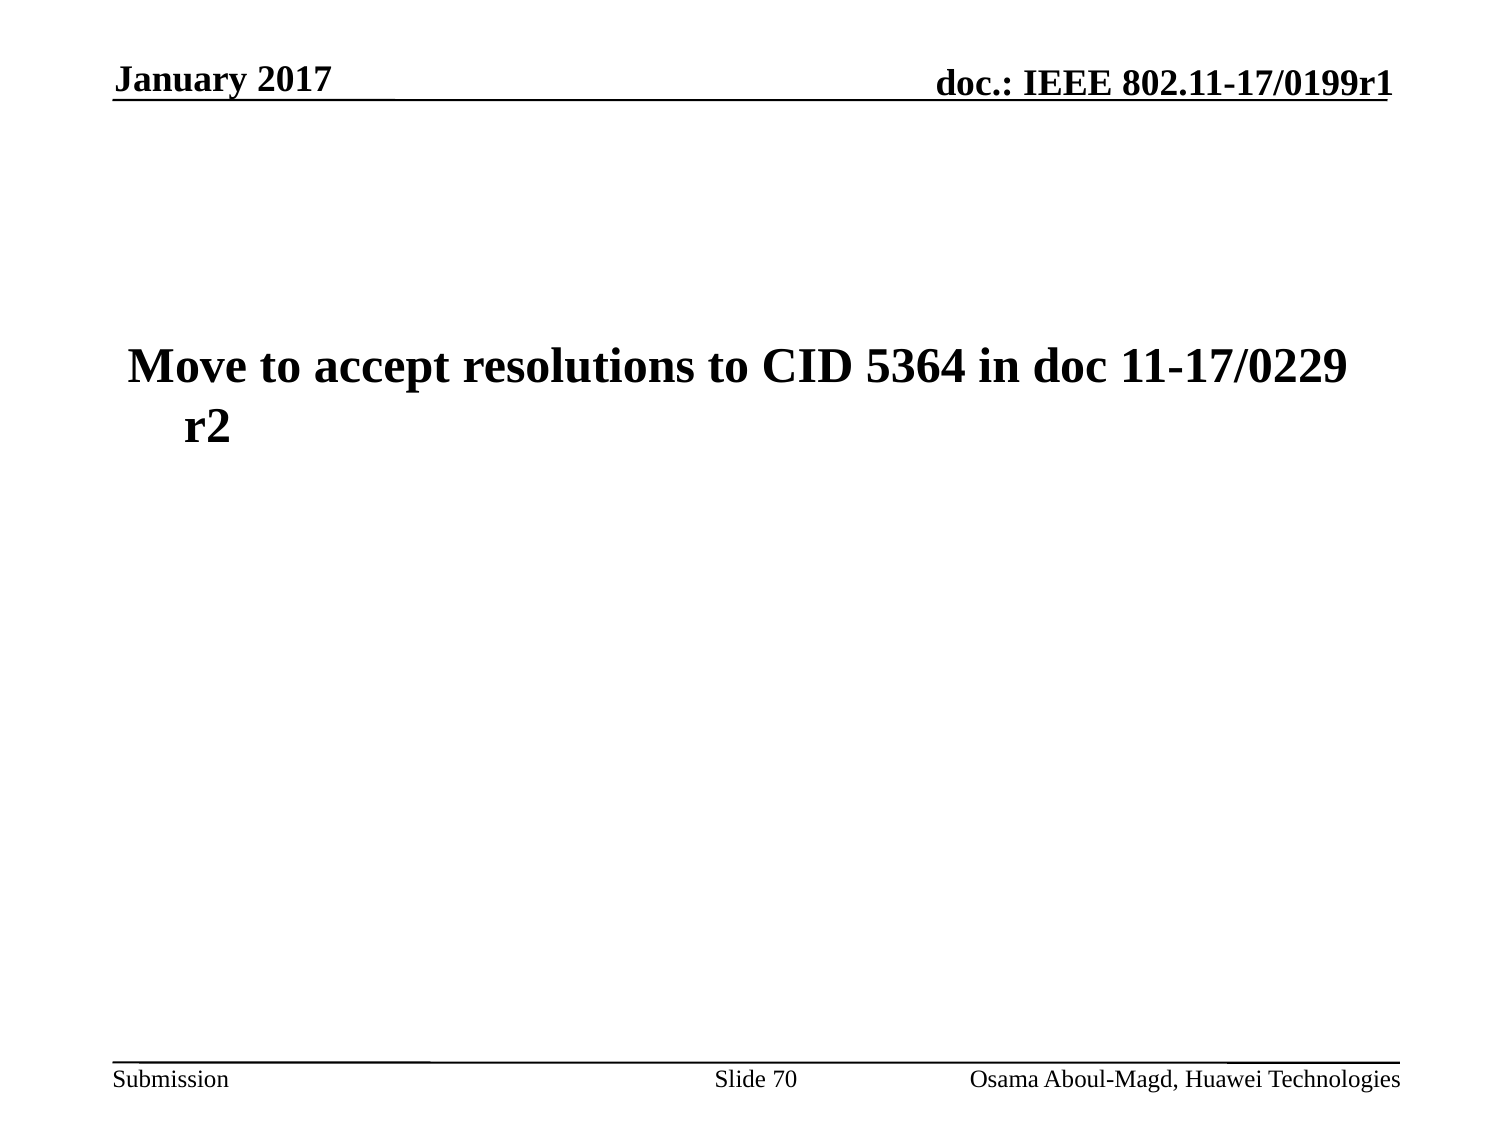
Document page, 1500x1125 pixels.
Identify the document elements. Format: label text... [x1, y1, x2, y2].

list Move to accept resolutions to CID 5364 in doc 11-17/0229 r2 [112, 324, 1388, 1000]
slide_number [114, 54, 423, 100]
slide_number Slide 70 [712, 1061, 800, 1123]
footer Osama Aboul-Magd, Huawei Technologies [878, 1061, 1402, 1093]
